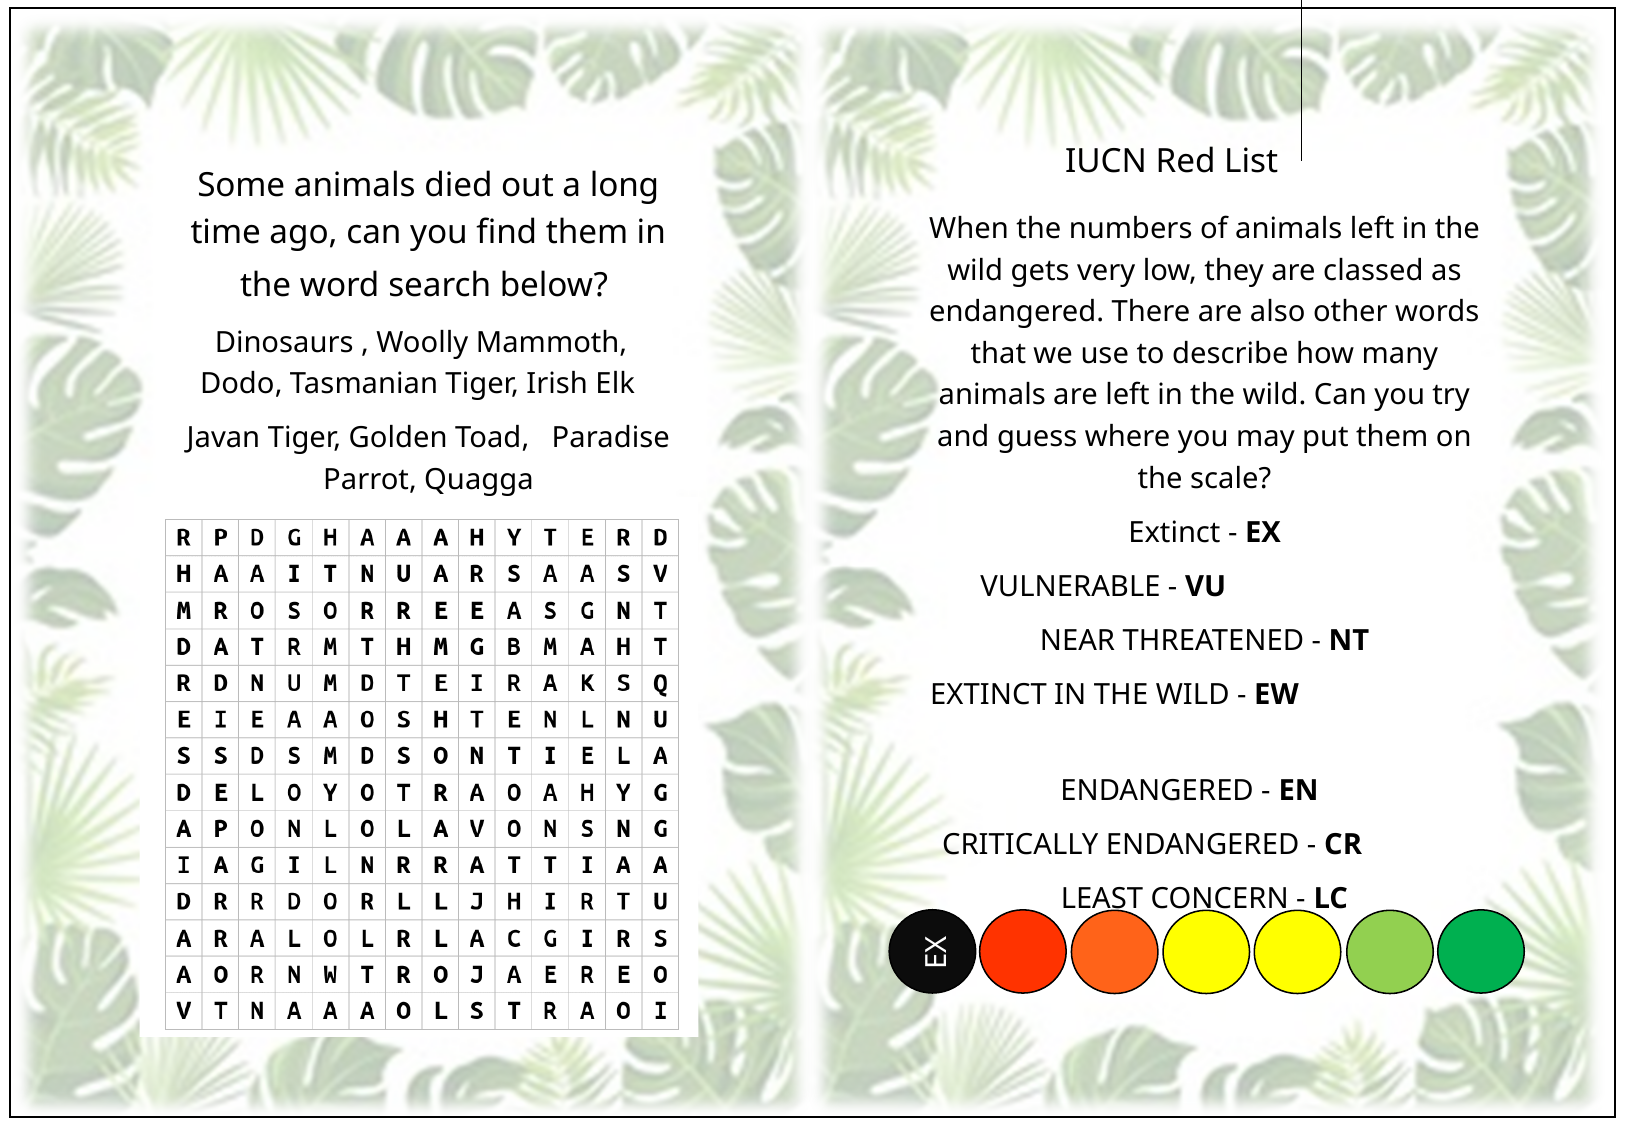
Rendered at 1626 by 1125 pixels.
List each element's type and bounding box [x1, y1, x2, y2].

text_box [1164, 634, 1249, 1125]
text_box [1302, 7, 1616, 1118]
picture [11, 12, 1606, 1122]
text_box [9, 7, 1301, 1118]
